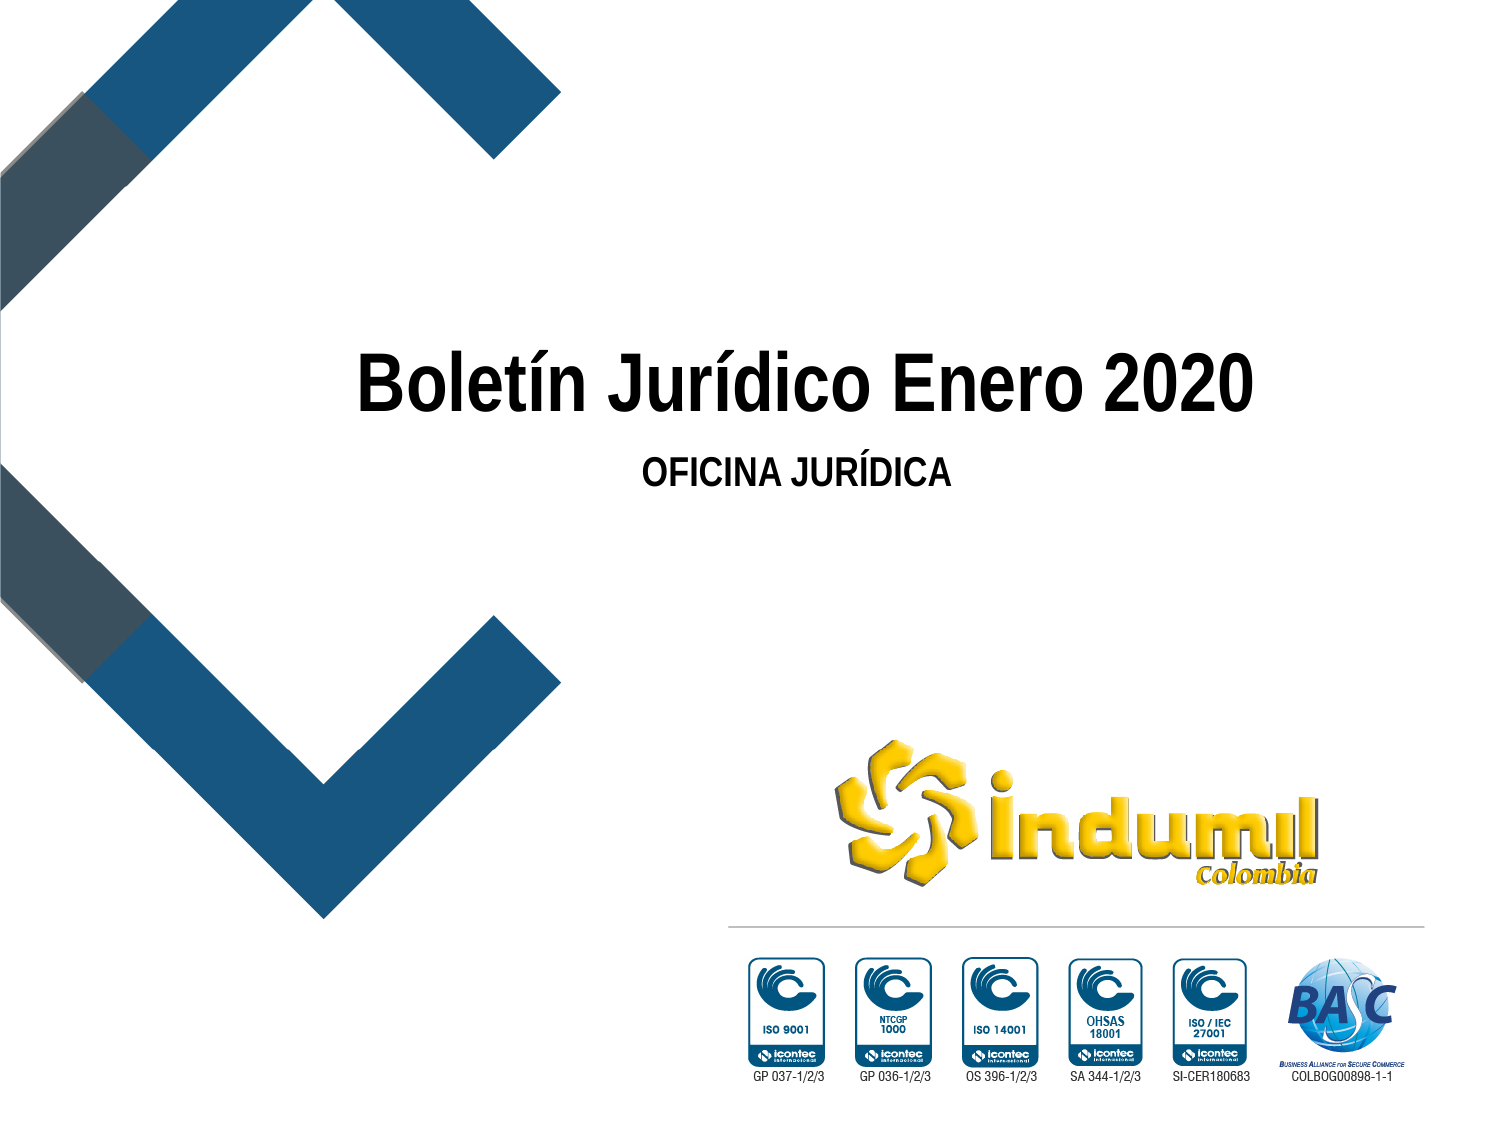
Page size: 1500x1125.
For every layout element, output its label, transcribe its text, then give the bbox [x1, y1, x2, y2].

text_box OFICINA JURÍDICA [626, 437, 968, 502]
picture [0, 0, 1500, 1125]
text_box Boletín Jurídico Enero 2020 [342, 320, 1272, 436]
